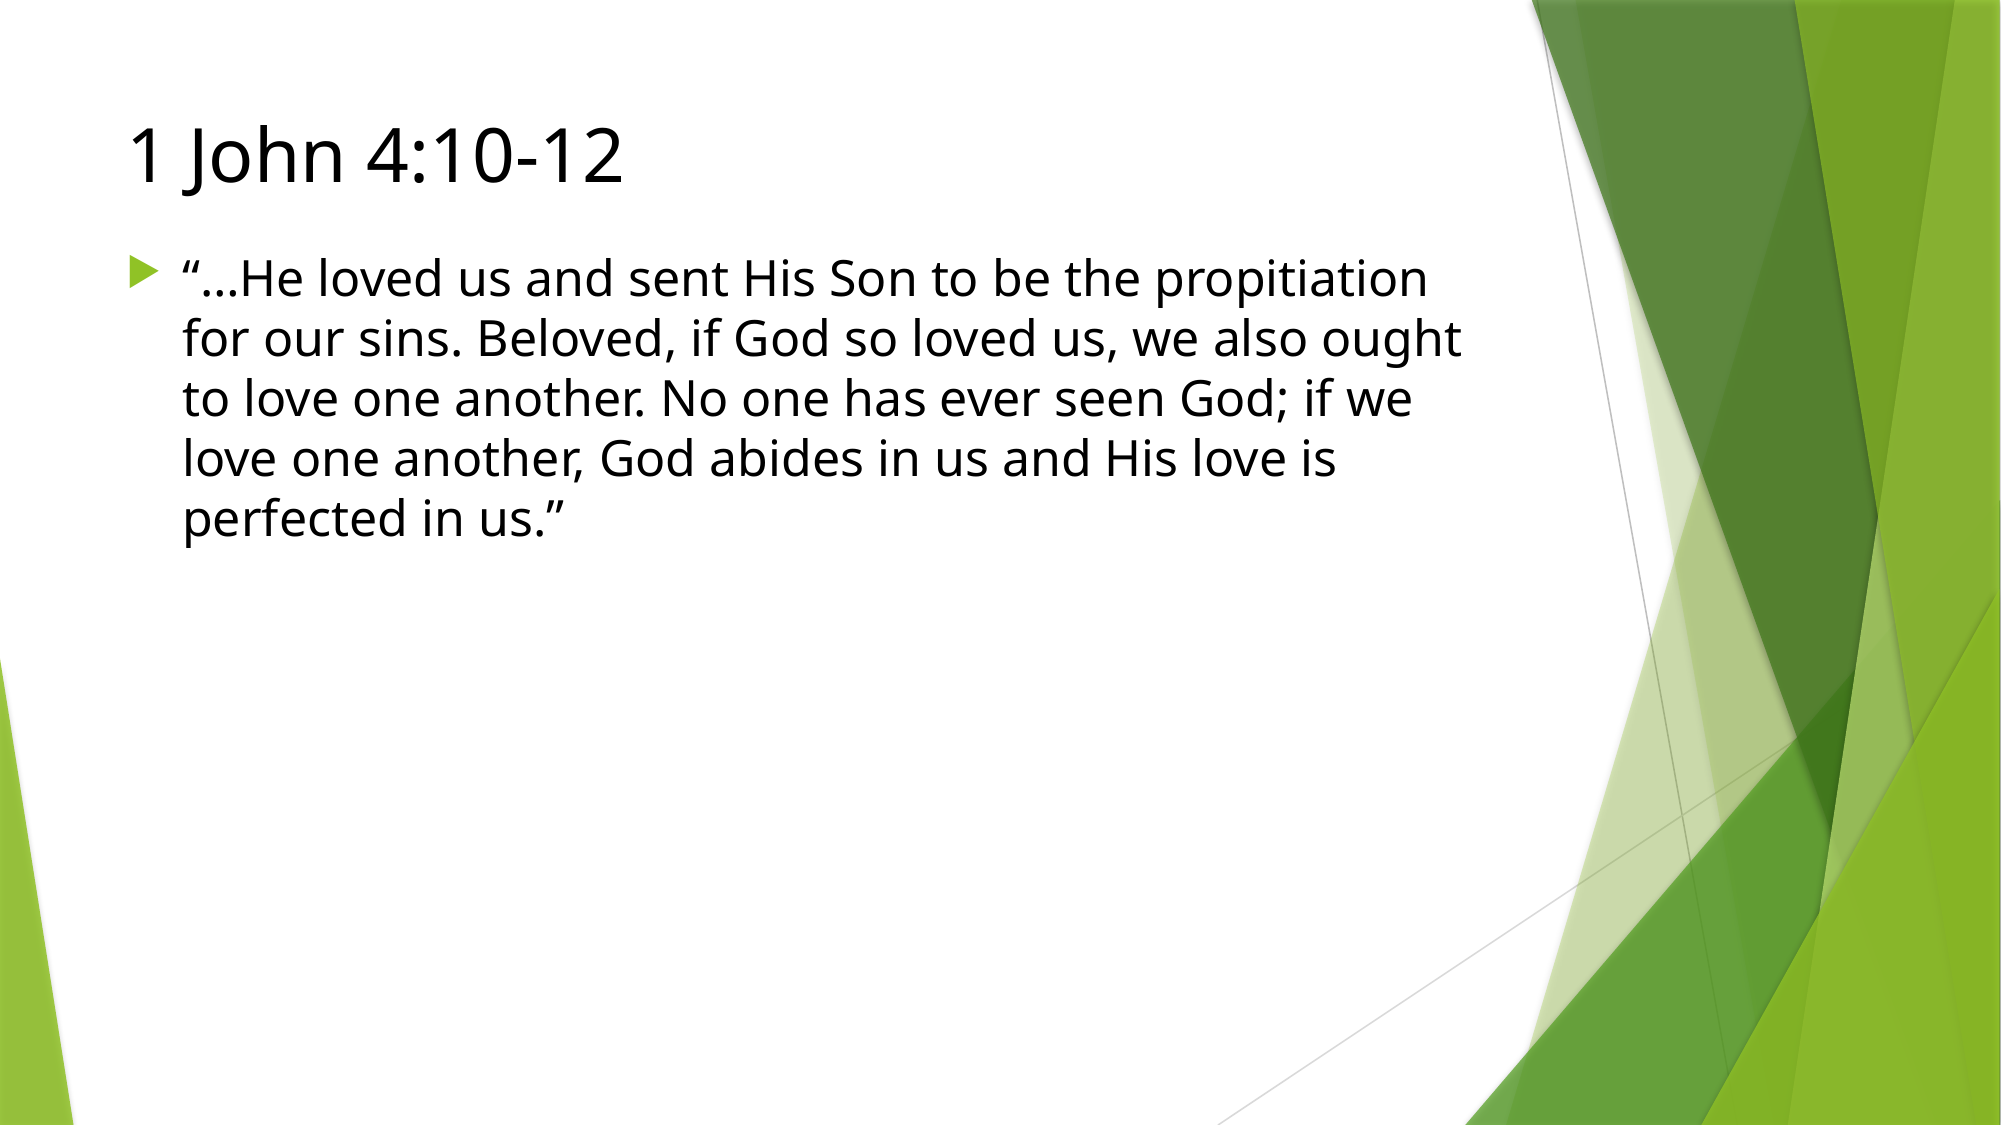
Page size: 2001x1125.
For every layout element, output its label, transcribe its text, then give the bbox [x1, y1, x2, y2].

title 1 John 4:10-12 [111, 99, 1522, 239]
list “…He loved us and sent His Son to be the propitiation for our sins. Beloved, if God so loved us, we also ought to love one another. No one has ever seen God; if we love one another, God abides in us and His love is perfected in us.” [111, 239, 1522, 887]
